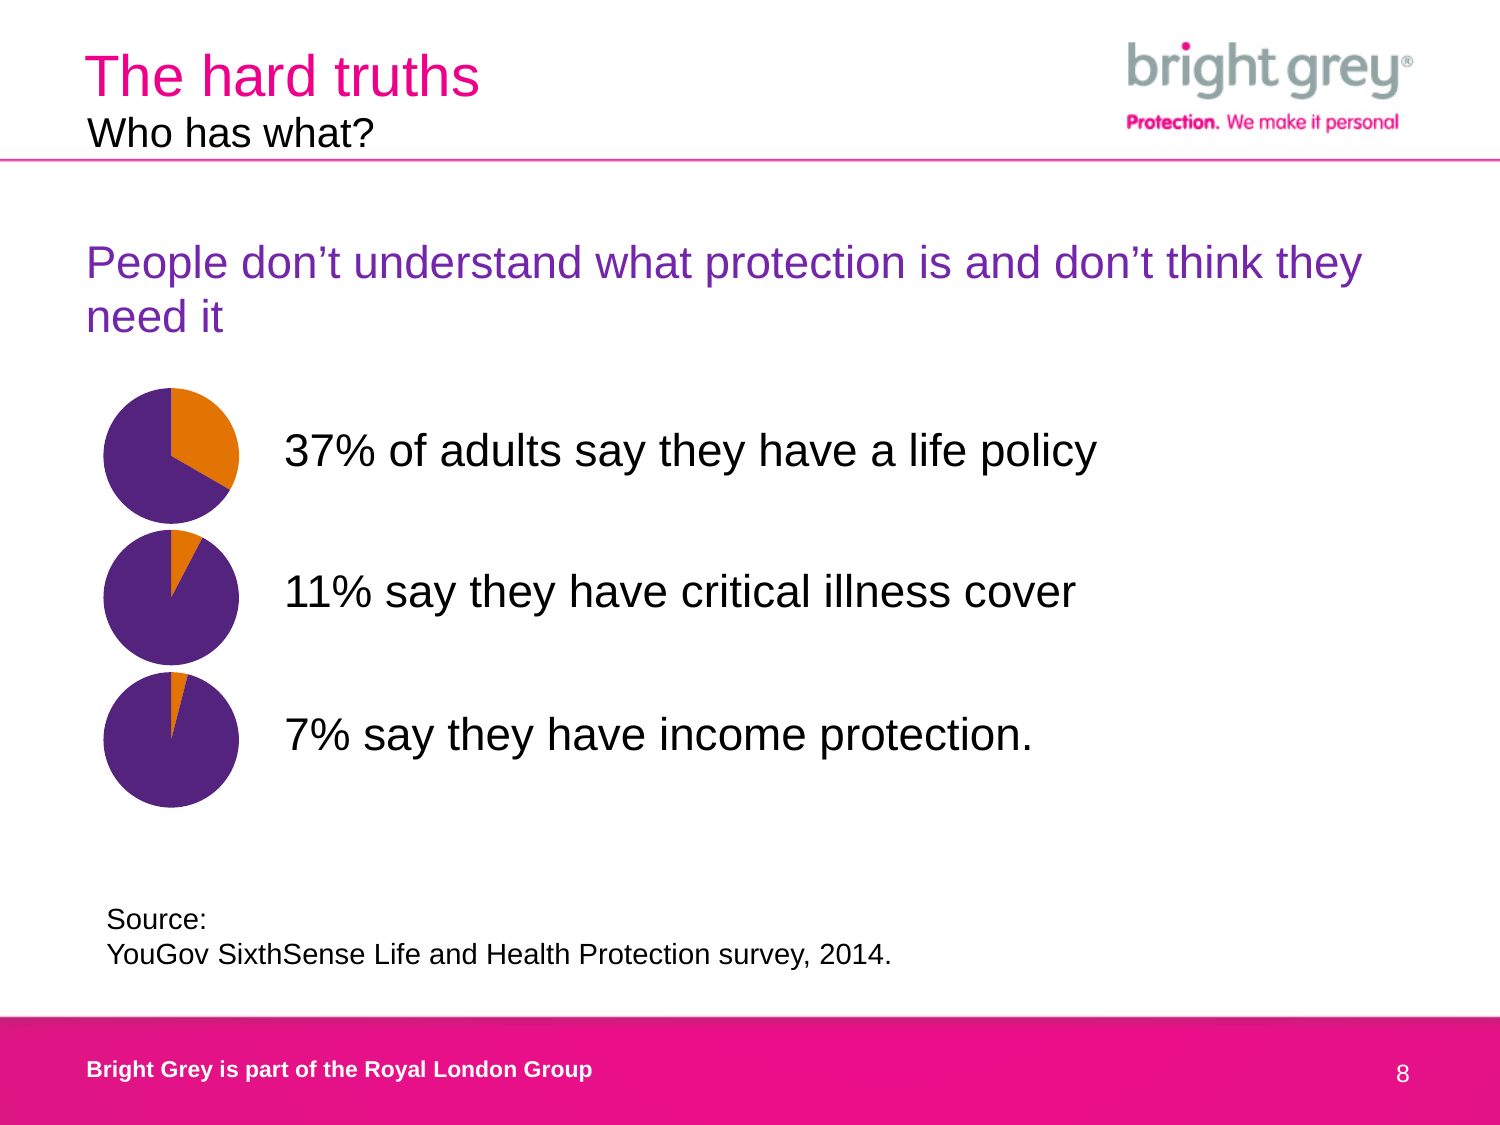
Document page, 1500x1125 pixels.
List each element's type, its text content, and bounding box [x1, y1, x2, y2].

text_box Source: YouGov SixthSense Life and Health Protection survey, 2014. [91, 893, 909, 978]
list Who has what? [71, 109, 999, 164]
text_box People don’t understand what protection is and don’t think they need it [70, 226, 1421, 988]
slide_number 8 [1074, 1042, 1425, 1103]
picture [0, 0, 1500, 1125]
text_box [0, 526, 1096, 669]
title The hard truths [69, 46, 998, 114]
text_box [0, 385, 1118, 527]
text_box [0, 669, 1054, 811]
